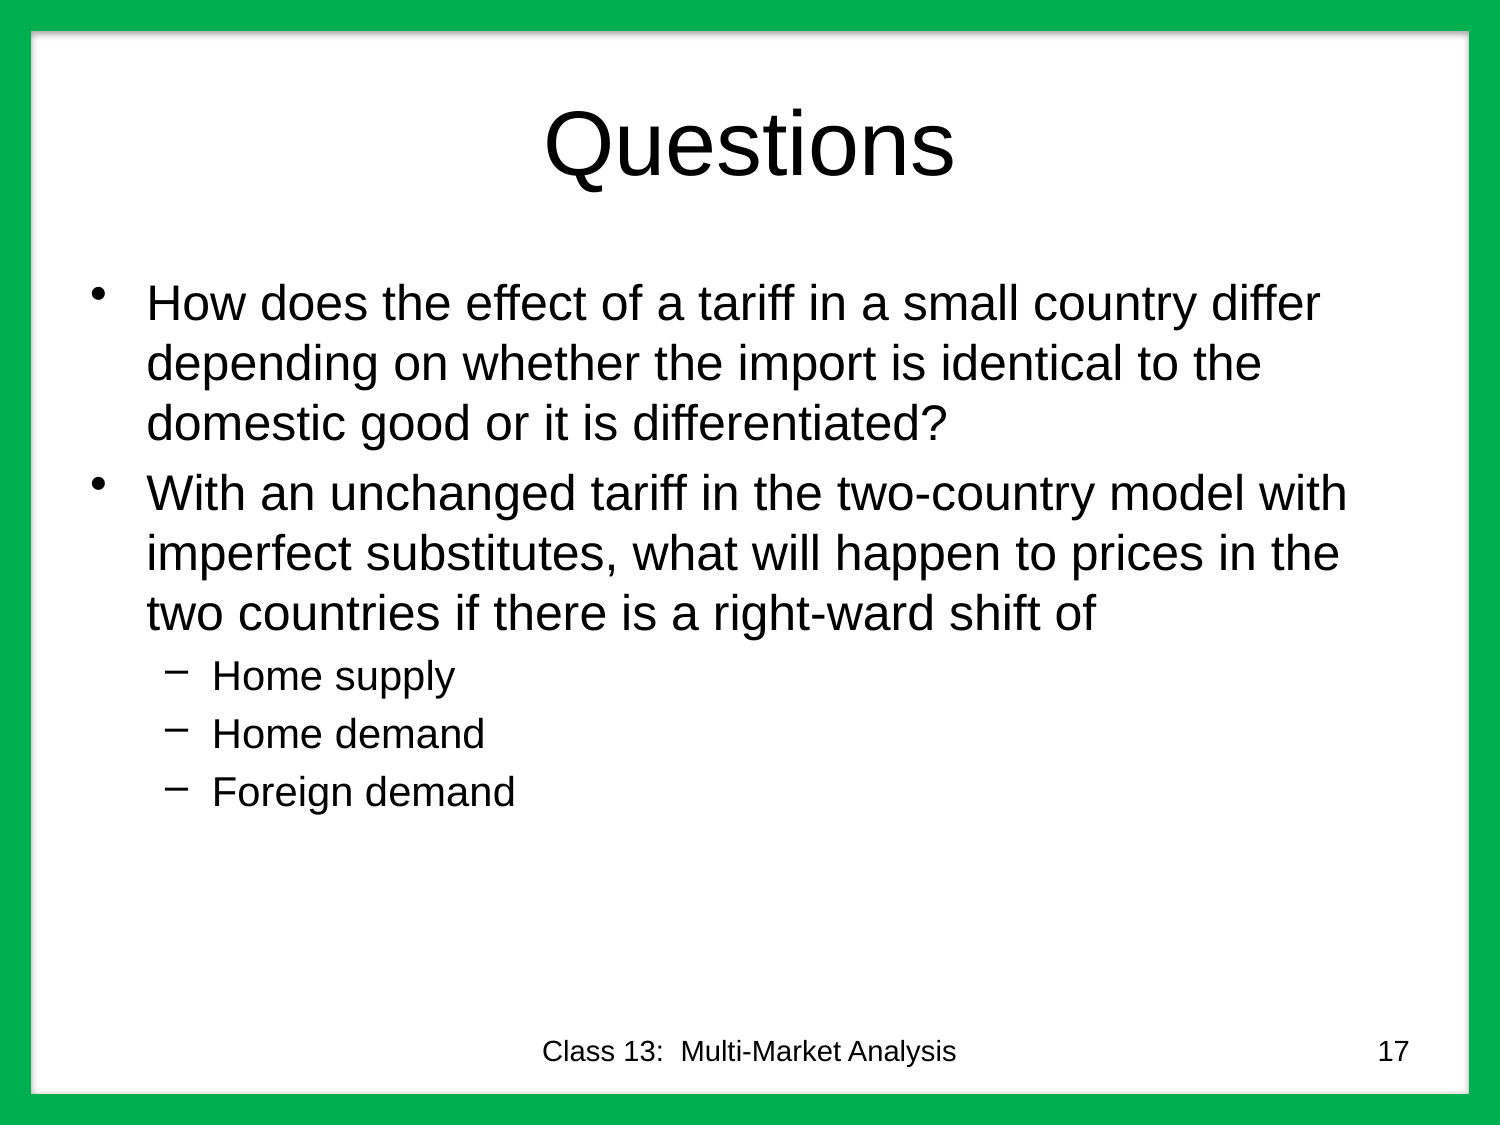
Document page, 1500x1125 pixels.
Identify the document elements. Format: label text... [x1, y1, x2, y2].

slide_number 17 [1074, 1024, 1426, 1103]
footer Class 13: Multi-Market Analysis [512, 1024, 988, 1103]
text_box [0, 0, 1500, 1125]
